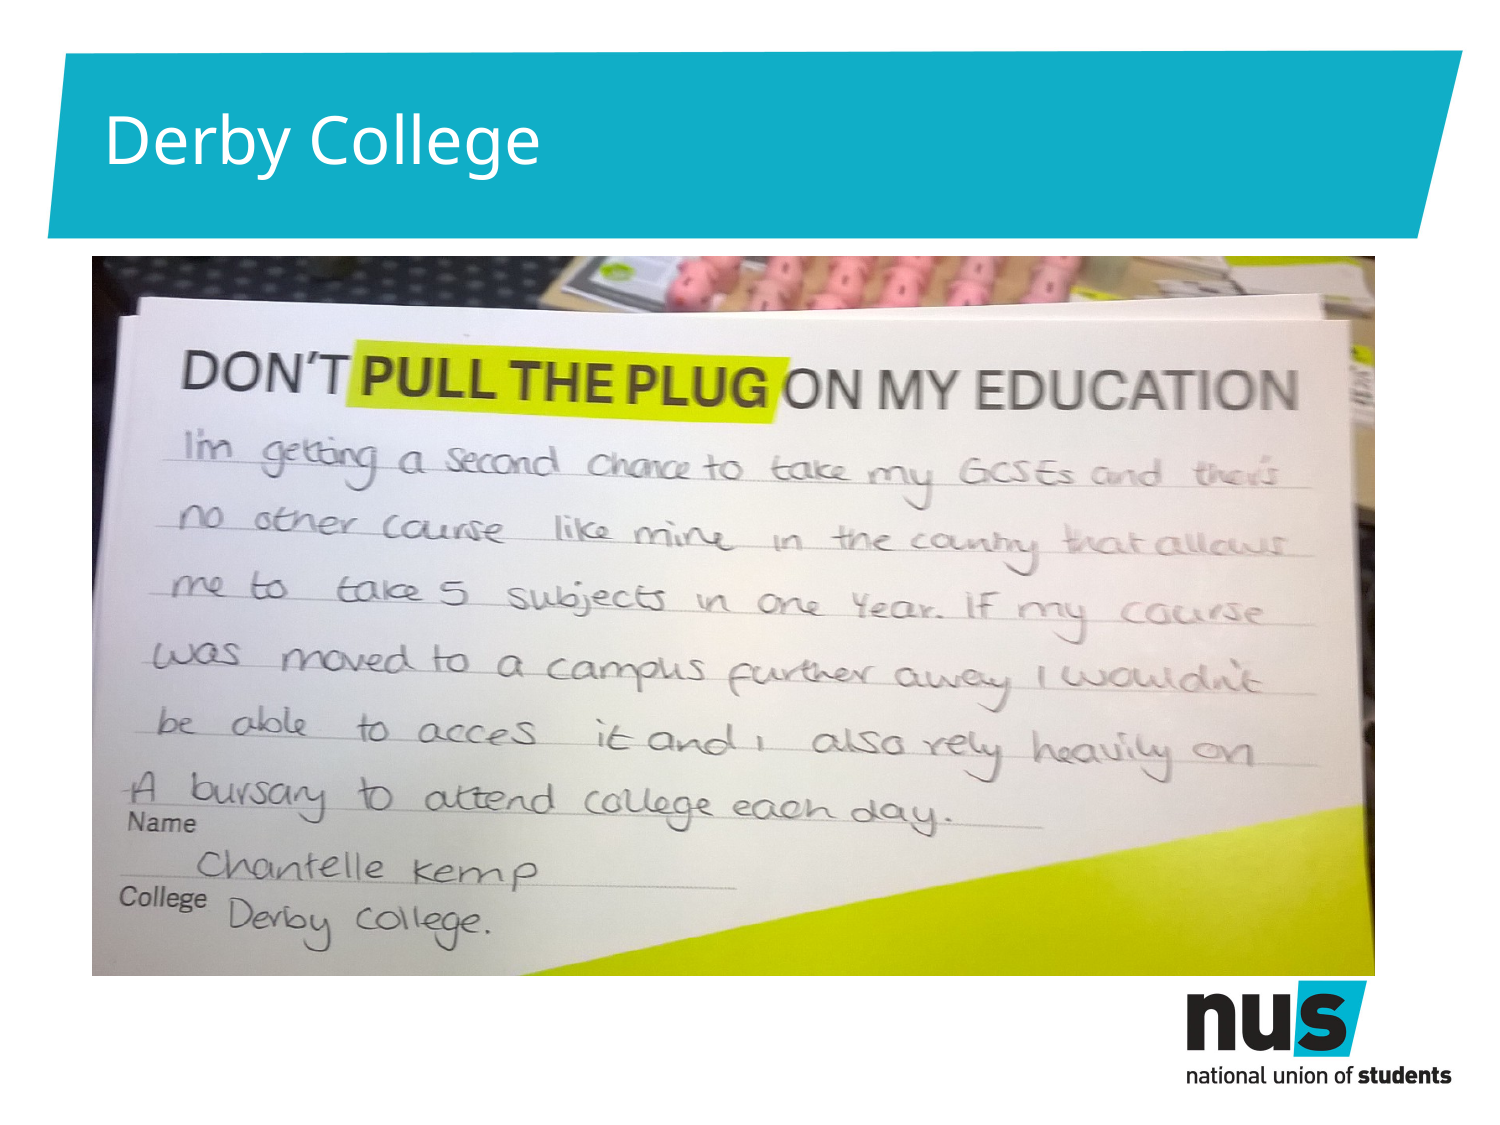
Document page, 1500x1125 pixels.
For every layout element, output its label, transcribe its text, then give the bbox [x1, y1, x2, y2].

picture [2, 0, 1500, 1125]
title Derby College [88, 90, 1400, 256]
